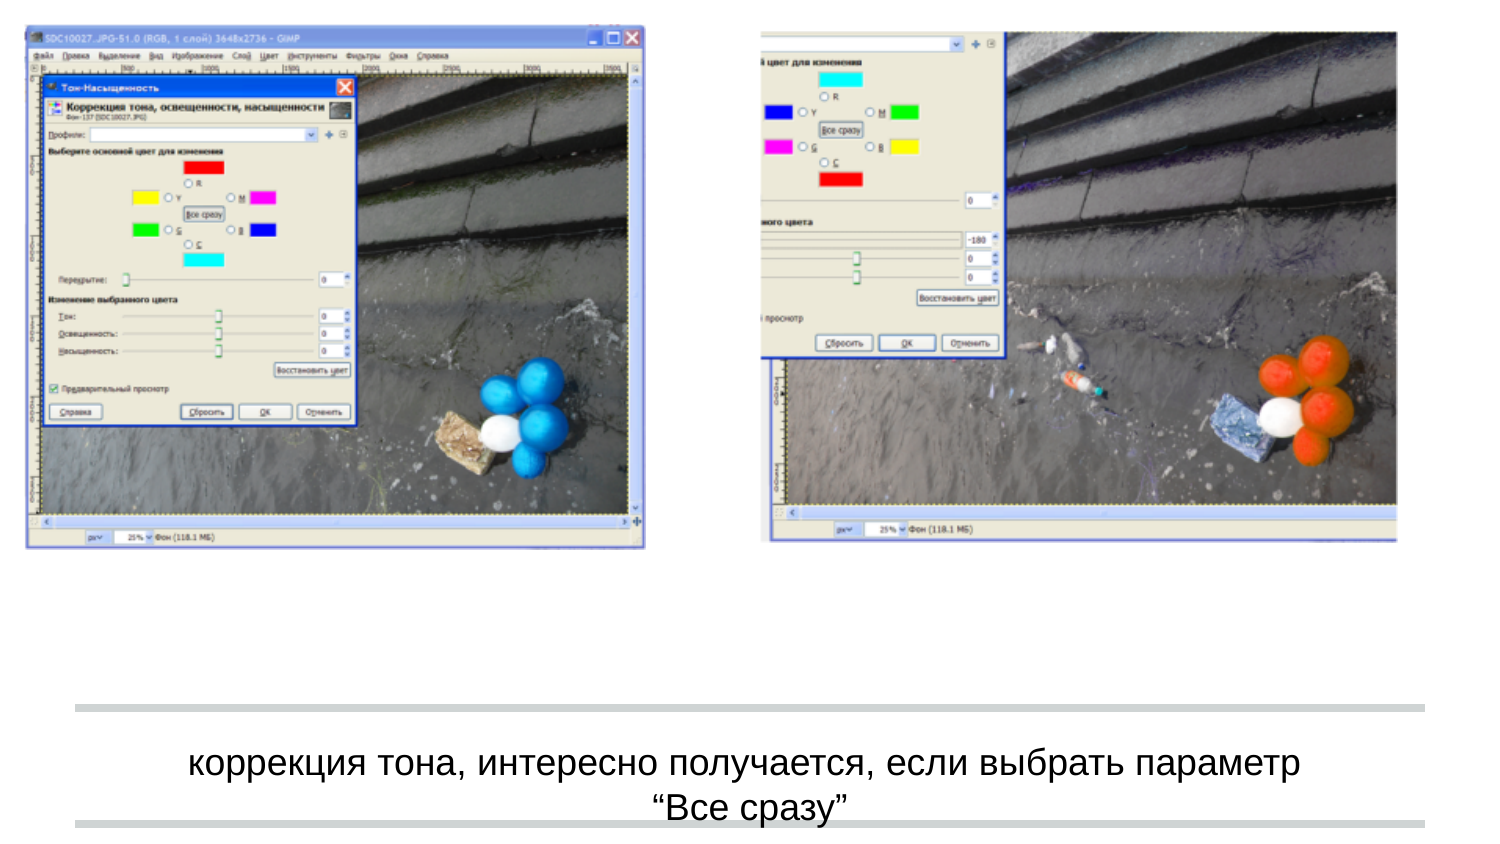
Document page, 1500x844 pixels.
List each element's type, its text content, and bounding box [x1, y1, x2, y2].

list коррекция тона, интересно получается, если выбрать параметр “Все сразу” [75, 722, 1425, 808]
picture [760, 31, 1398, 544]
picture [24, 24, 646, 551]
